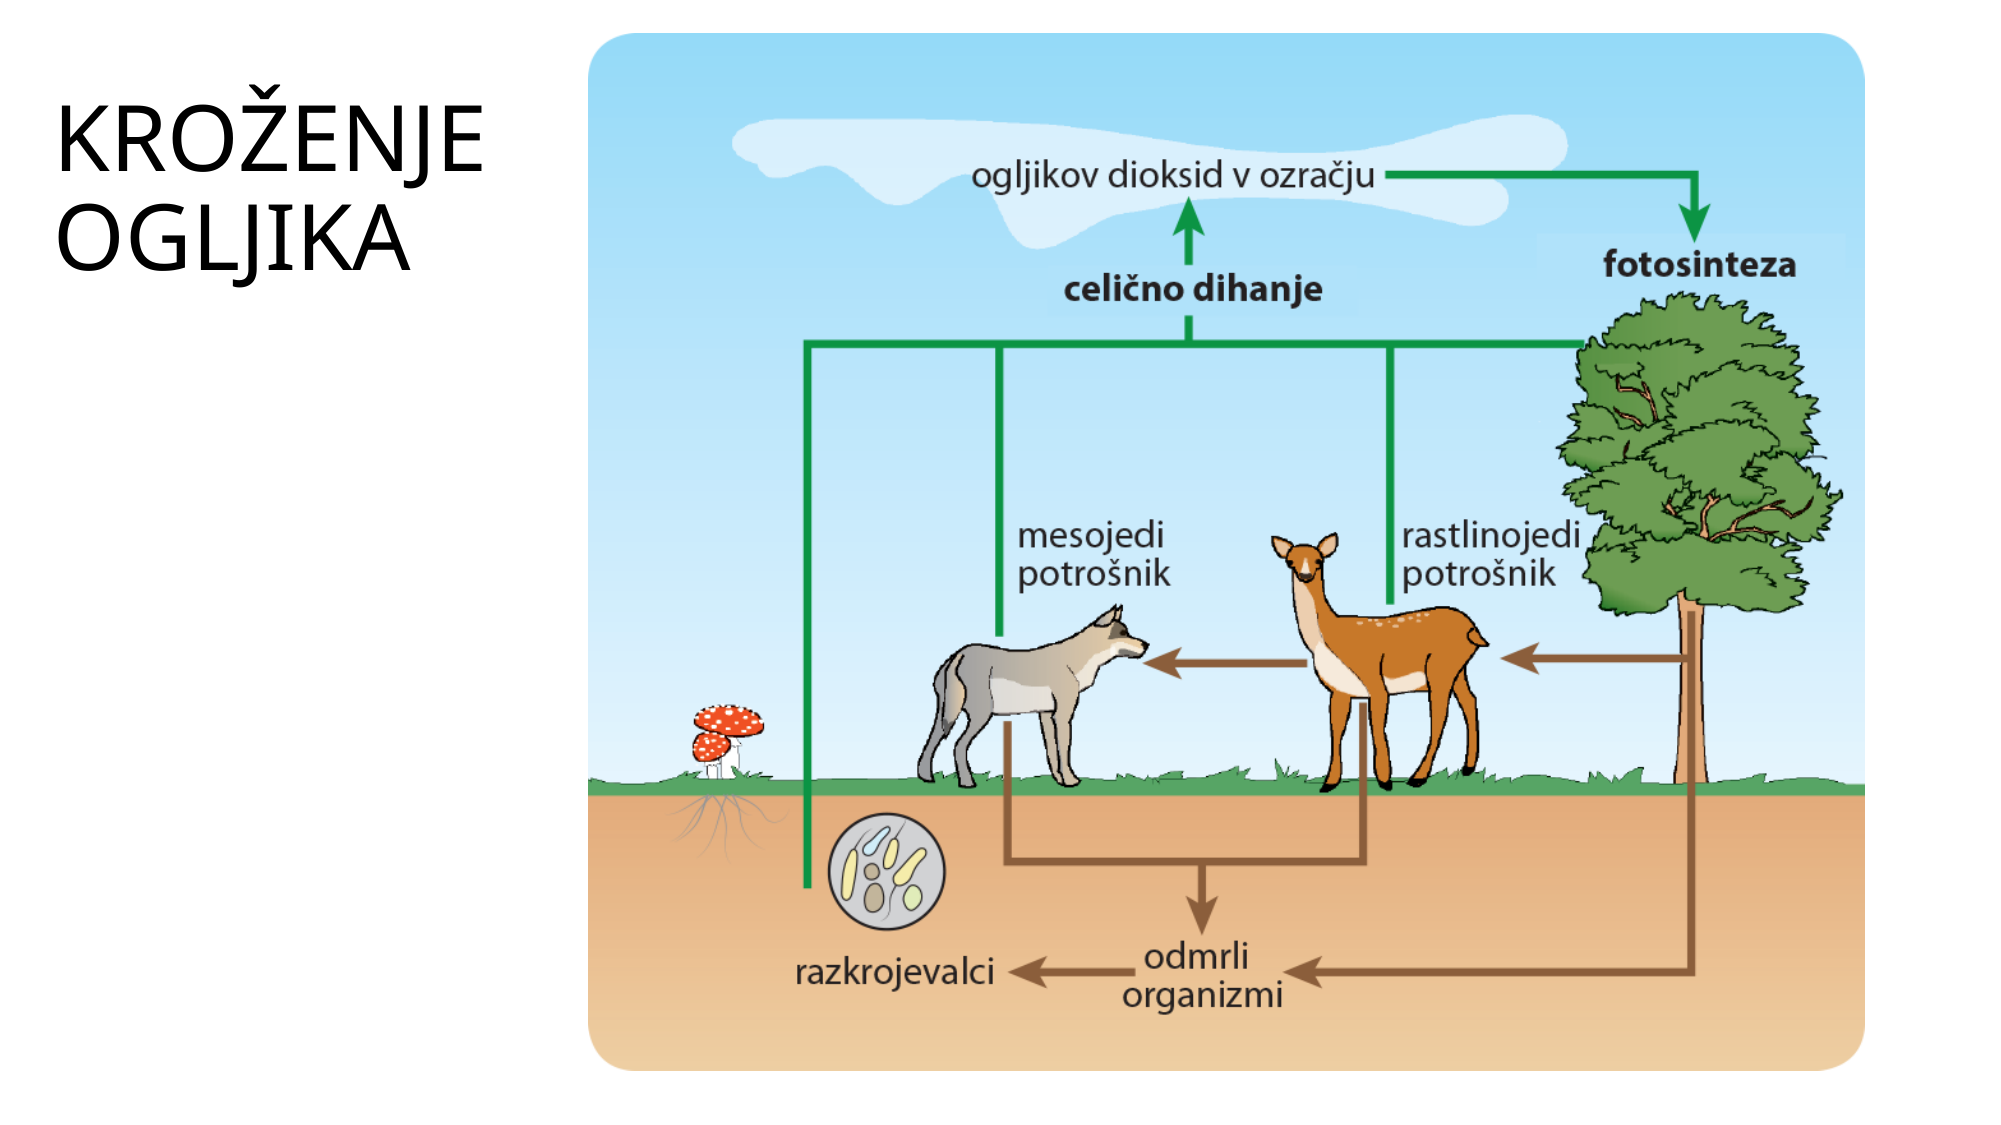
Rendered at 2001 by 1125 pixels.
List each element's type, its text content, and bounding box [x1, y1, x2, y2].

picture [588, 33, 1865, 1072]
title KROŽENJE OGLJIKA [38, 82, 588, 301]
